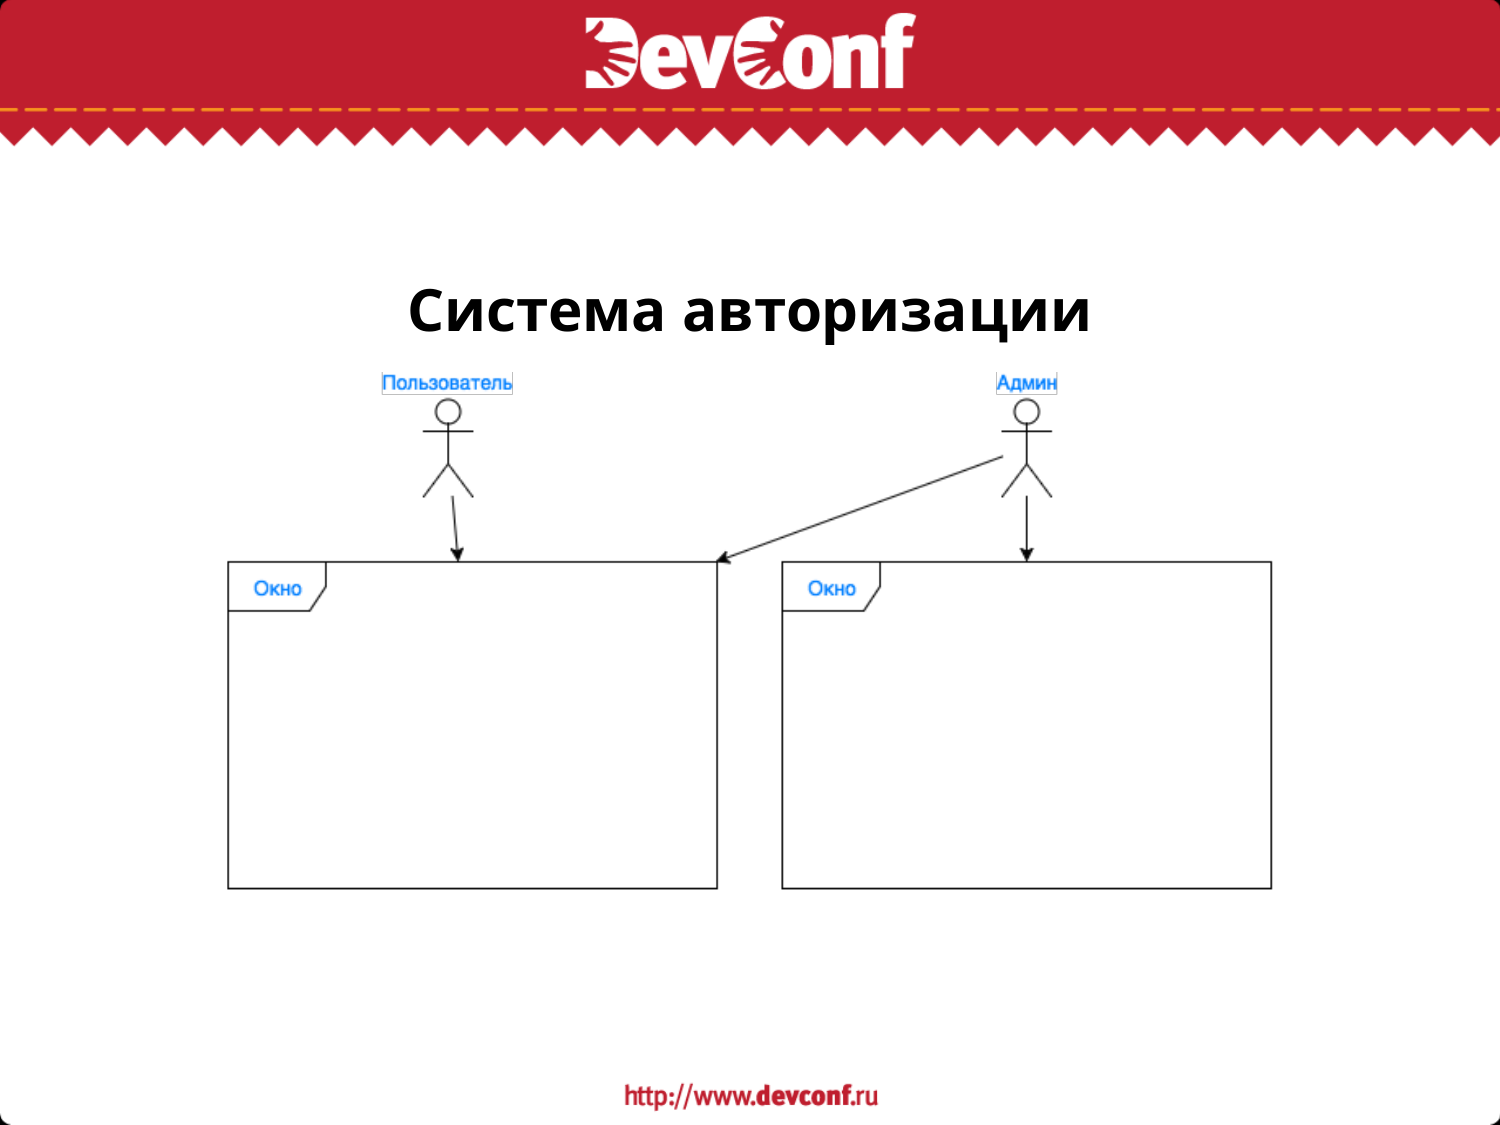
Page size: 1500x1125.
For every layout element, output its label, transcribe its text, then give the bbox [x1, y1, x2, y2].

picture [0, 0, 1500, 1125]
title Система авторизации [74, 219, 1426, 398]
